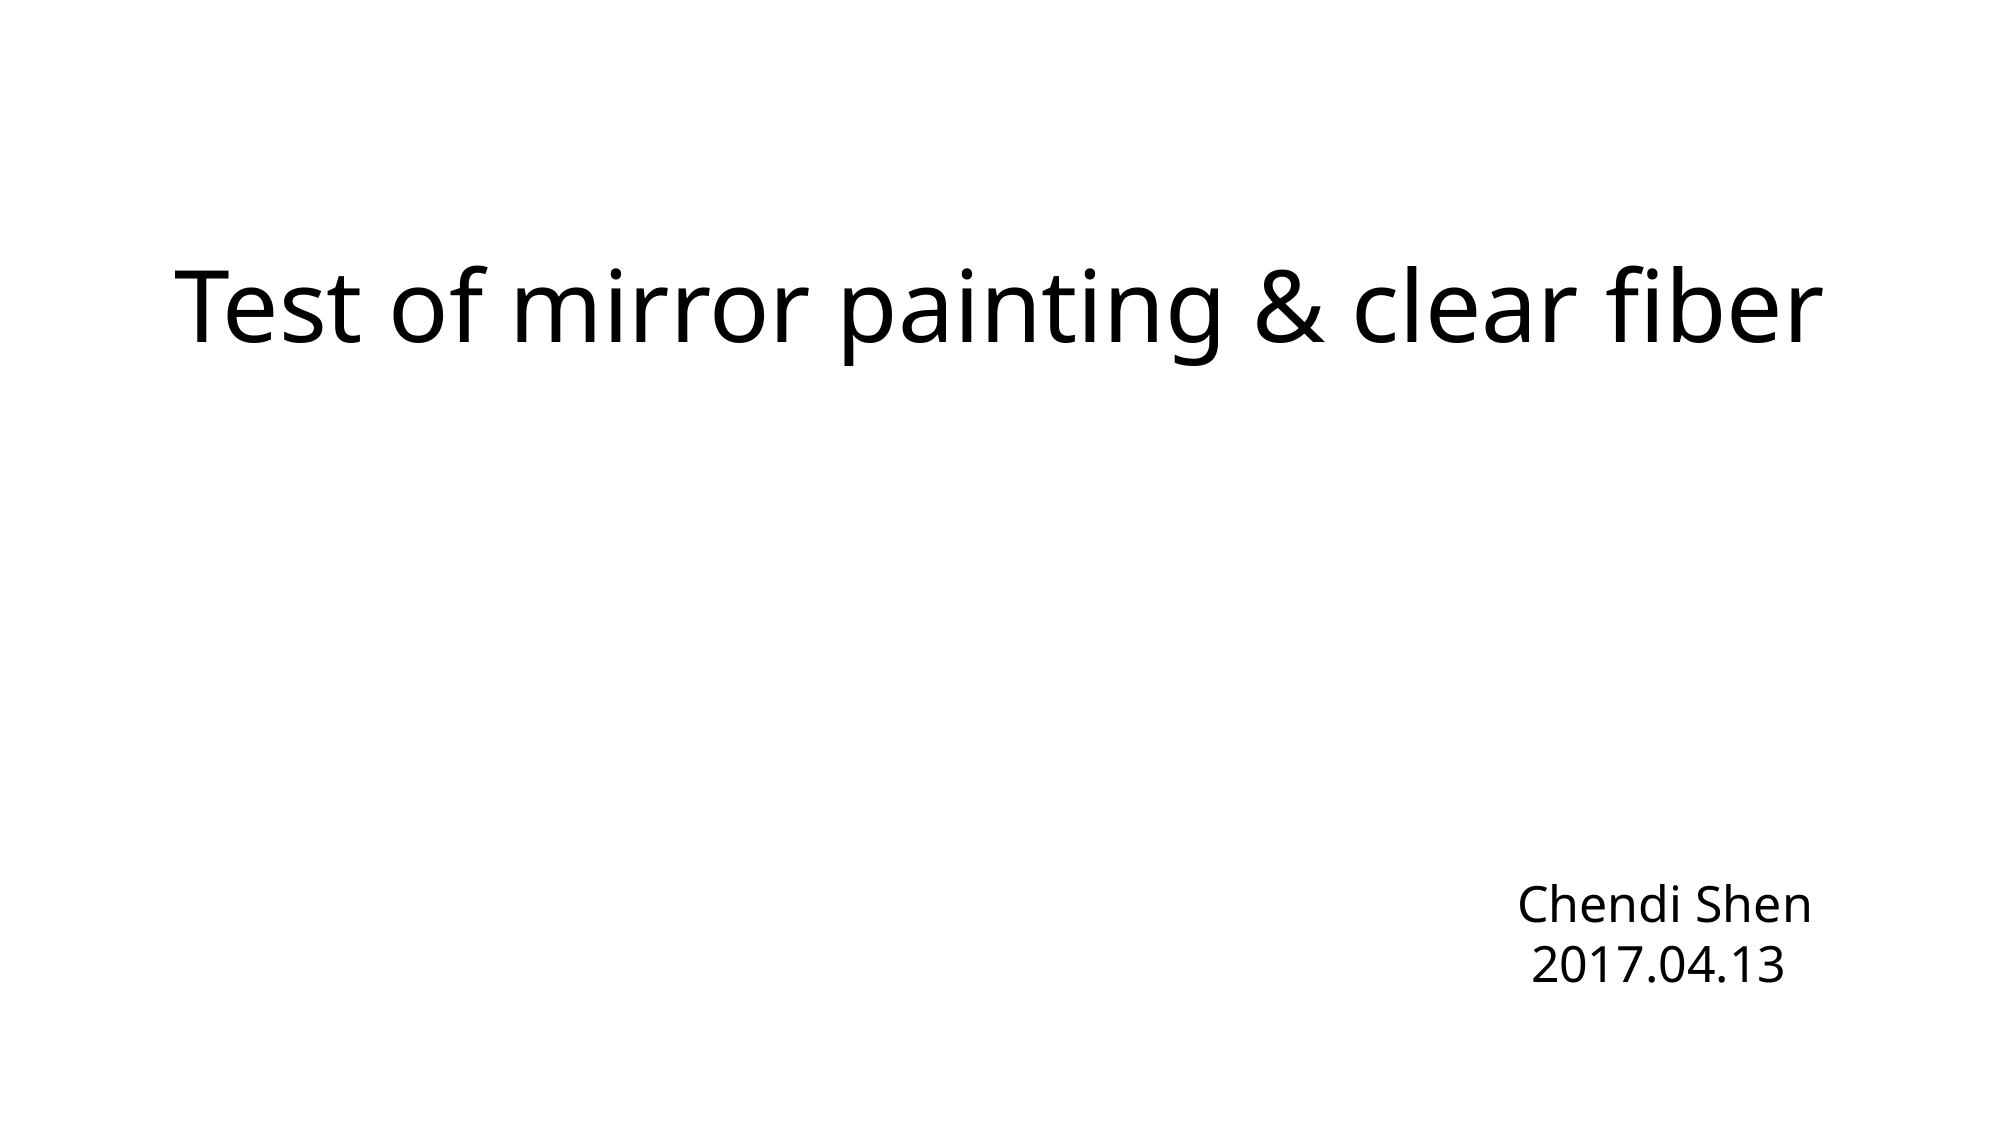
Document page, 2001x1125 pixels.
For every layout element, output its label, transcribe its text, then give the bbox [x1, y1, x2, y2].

text_box Test of mirror painting & clear fiber [0, 234, 2000, 370]
text_box Chendi Shen 2017.04.13 [1487, 865, 1843, 1045]
